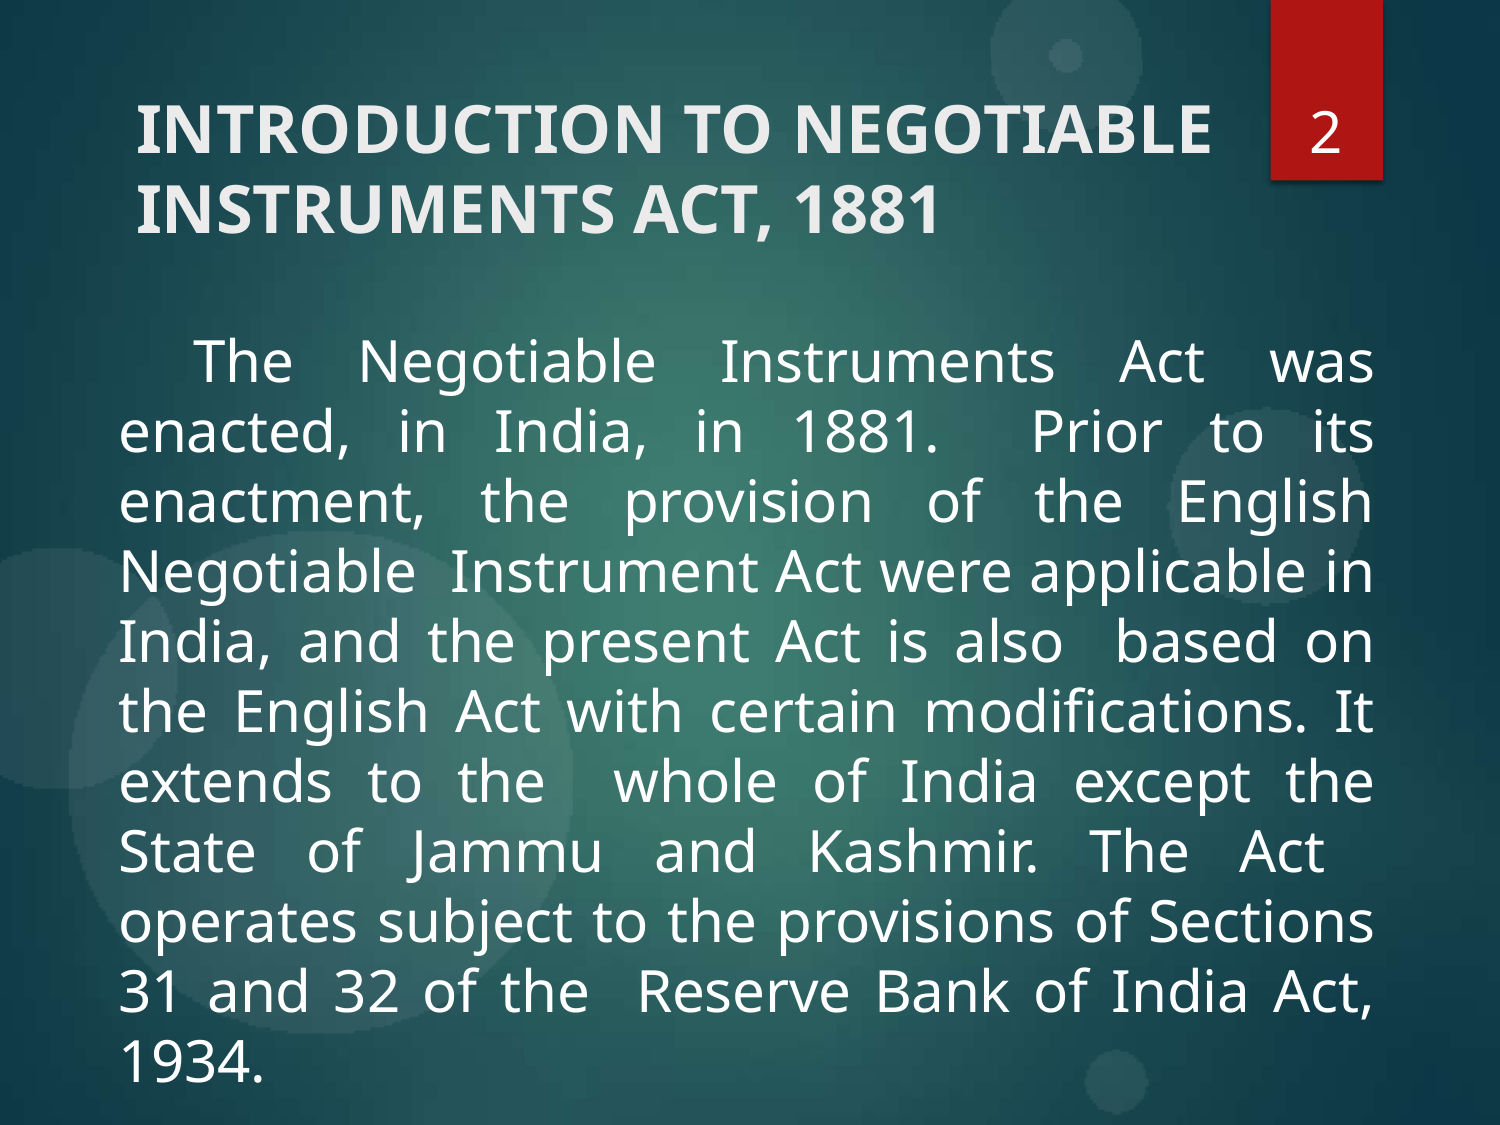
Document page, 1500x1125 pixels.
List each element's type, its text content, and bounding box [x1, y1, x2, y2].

text_box 2 [1307, 93, 1344, 166]
title INTRODUCTION TO NEGOTIABLE INSTRUMENTS ACT, 1881 [105, 84, 1395, 276]
picture [0, 0, 1500, 1125]
text_box The Negotiable Instruments Act was enacted, in India, in 1881. Prior to its enactment, the provision of the English Negotiable Instrument Act were applicable in India, and the present Act is also based on the English Act with certain modifications. It extends to the whole of India except the State of Jammu and Kashmir. The Act operates subject to the provisions of Sections 31 and 32 of the Reserve Bank of India Act, 1934. [116, 322, 1376, 1095]
